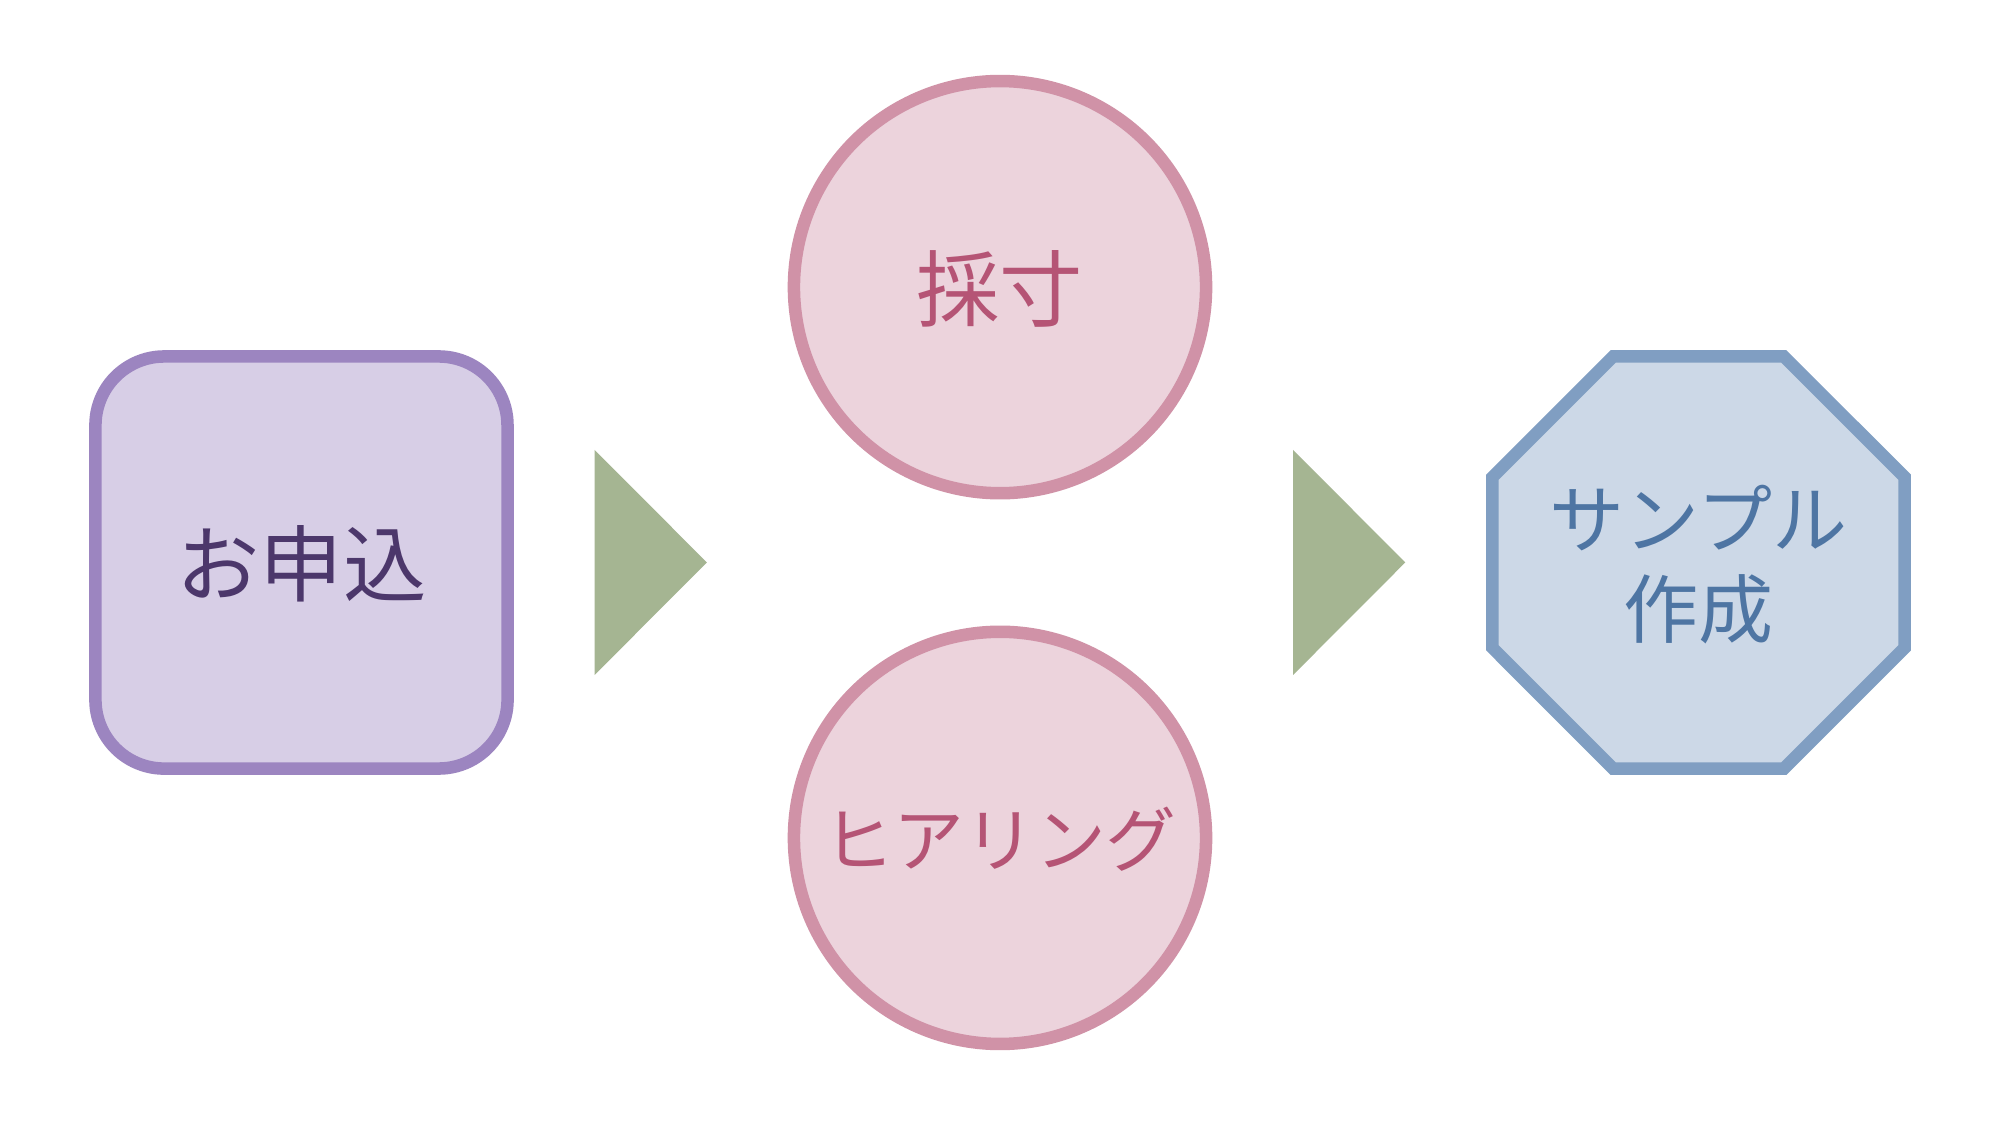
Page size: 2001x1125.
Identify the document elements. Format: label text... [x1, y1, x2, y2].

text_box [1292, 447, 1407, 678]
text_box 採寸 [792, 79, 1208, 495]
text_box お申込 [94, 355, 509, 770]
text_box ヒアリング [792, 630, 1208, 1046]
text_box サンプル 作成 [1491, 355, 1906, 770]
text_box [593, 447, 709, 678]
